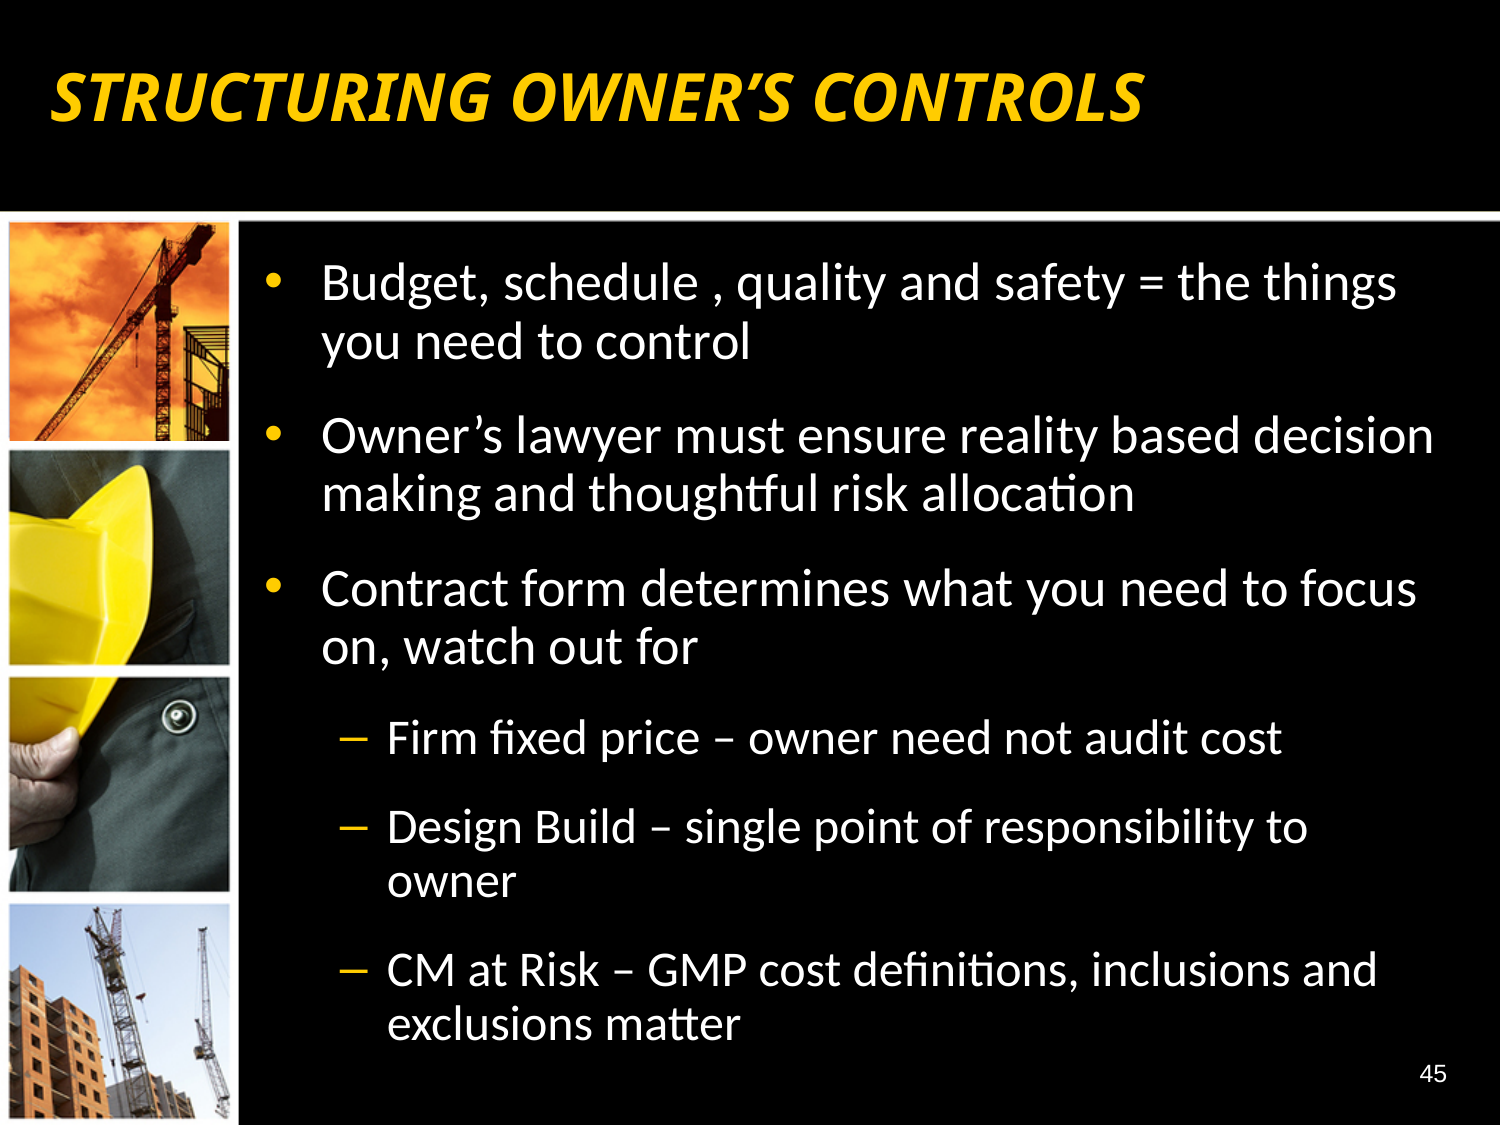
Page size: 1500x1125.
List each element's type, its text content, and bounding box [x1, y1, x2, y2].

list Budget, schedule , quality and safety = the things you need to control Owner’s lawyer must ensure reality based decision making and thoughtful risk allocation Contract form determines what you need to focus on, watch out for Firm fixed price – owner need not audit cost Design Build – single point of responsibility to owner CM at Risk – GMP cost definitions, inclusions and exclusions matter [249, 246, 1460, 1027]
picture [0, 212, 1500, 1125]
title STRUCTURING OWNER’S CONTROLS [34, 0, 1461, 189]
slide_number 45 [1112, 1042, 1463, 1103]
